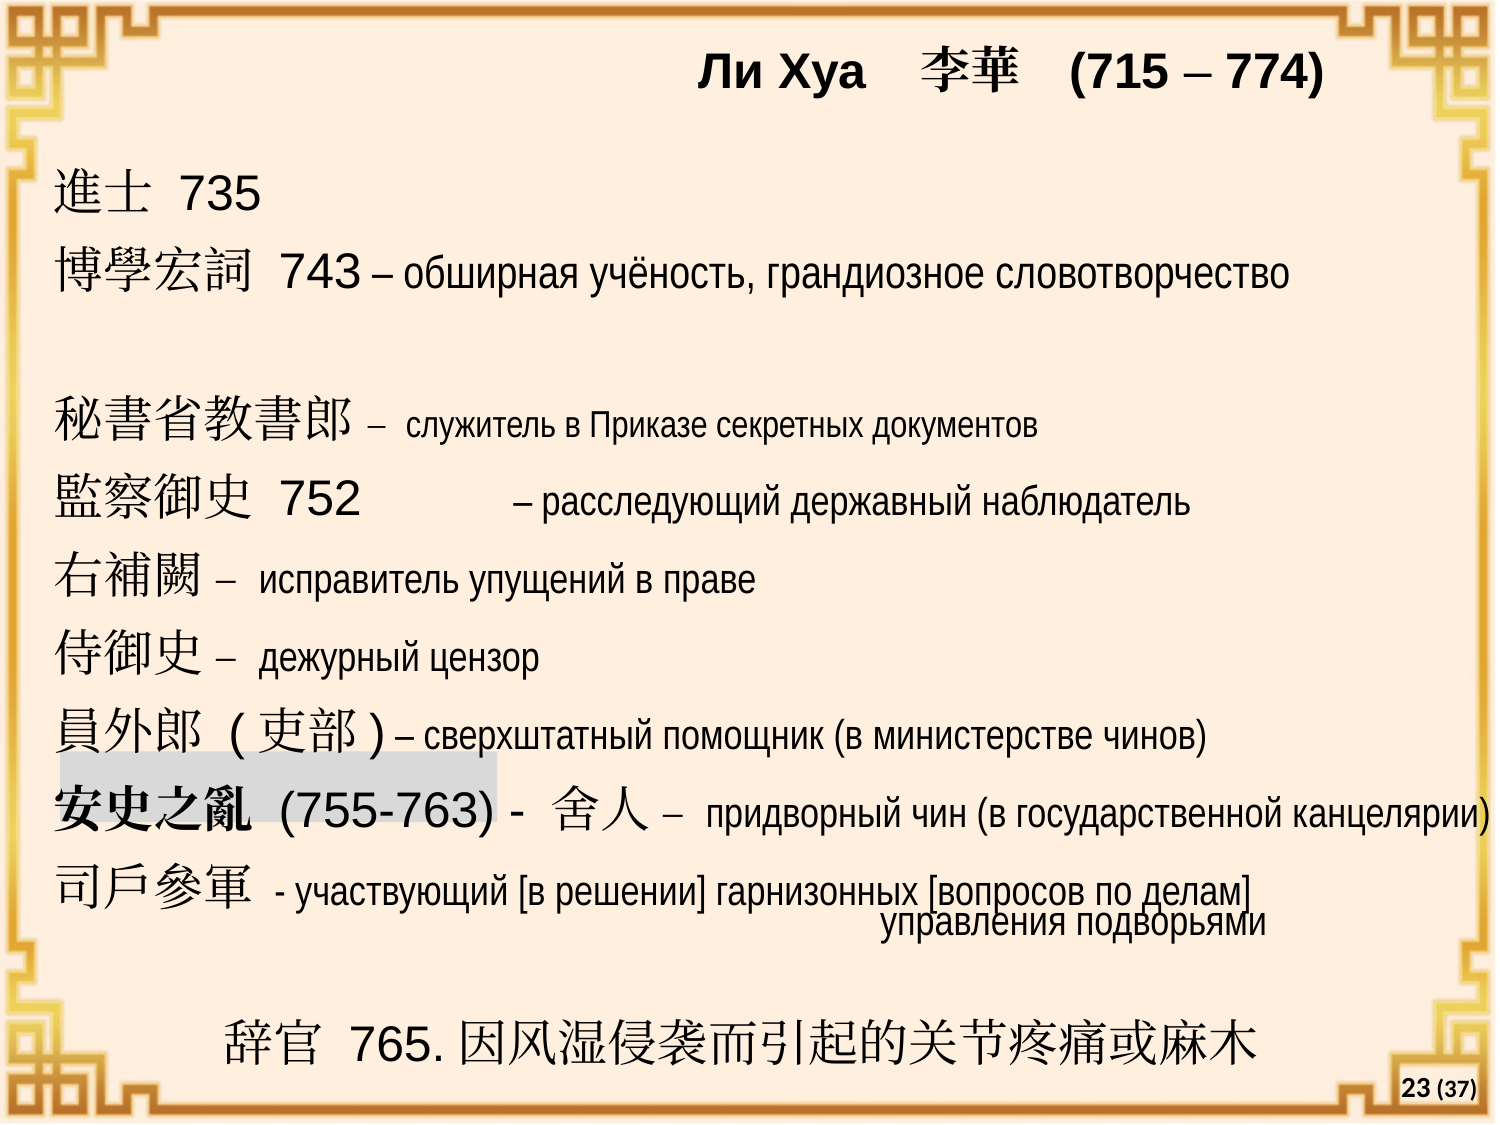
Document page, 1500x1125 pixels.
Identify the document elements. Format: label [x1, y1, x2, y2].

picture [0, 0, 1498, 1125]
text_box [59, 142, 1486, 936]
